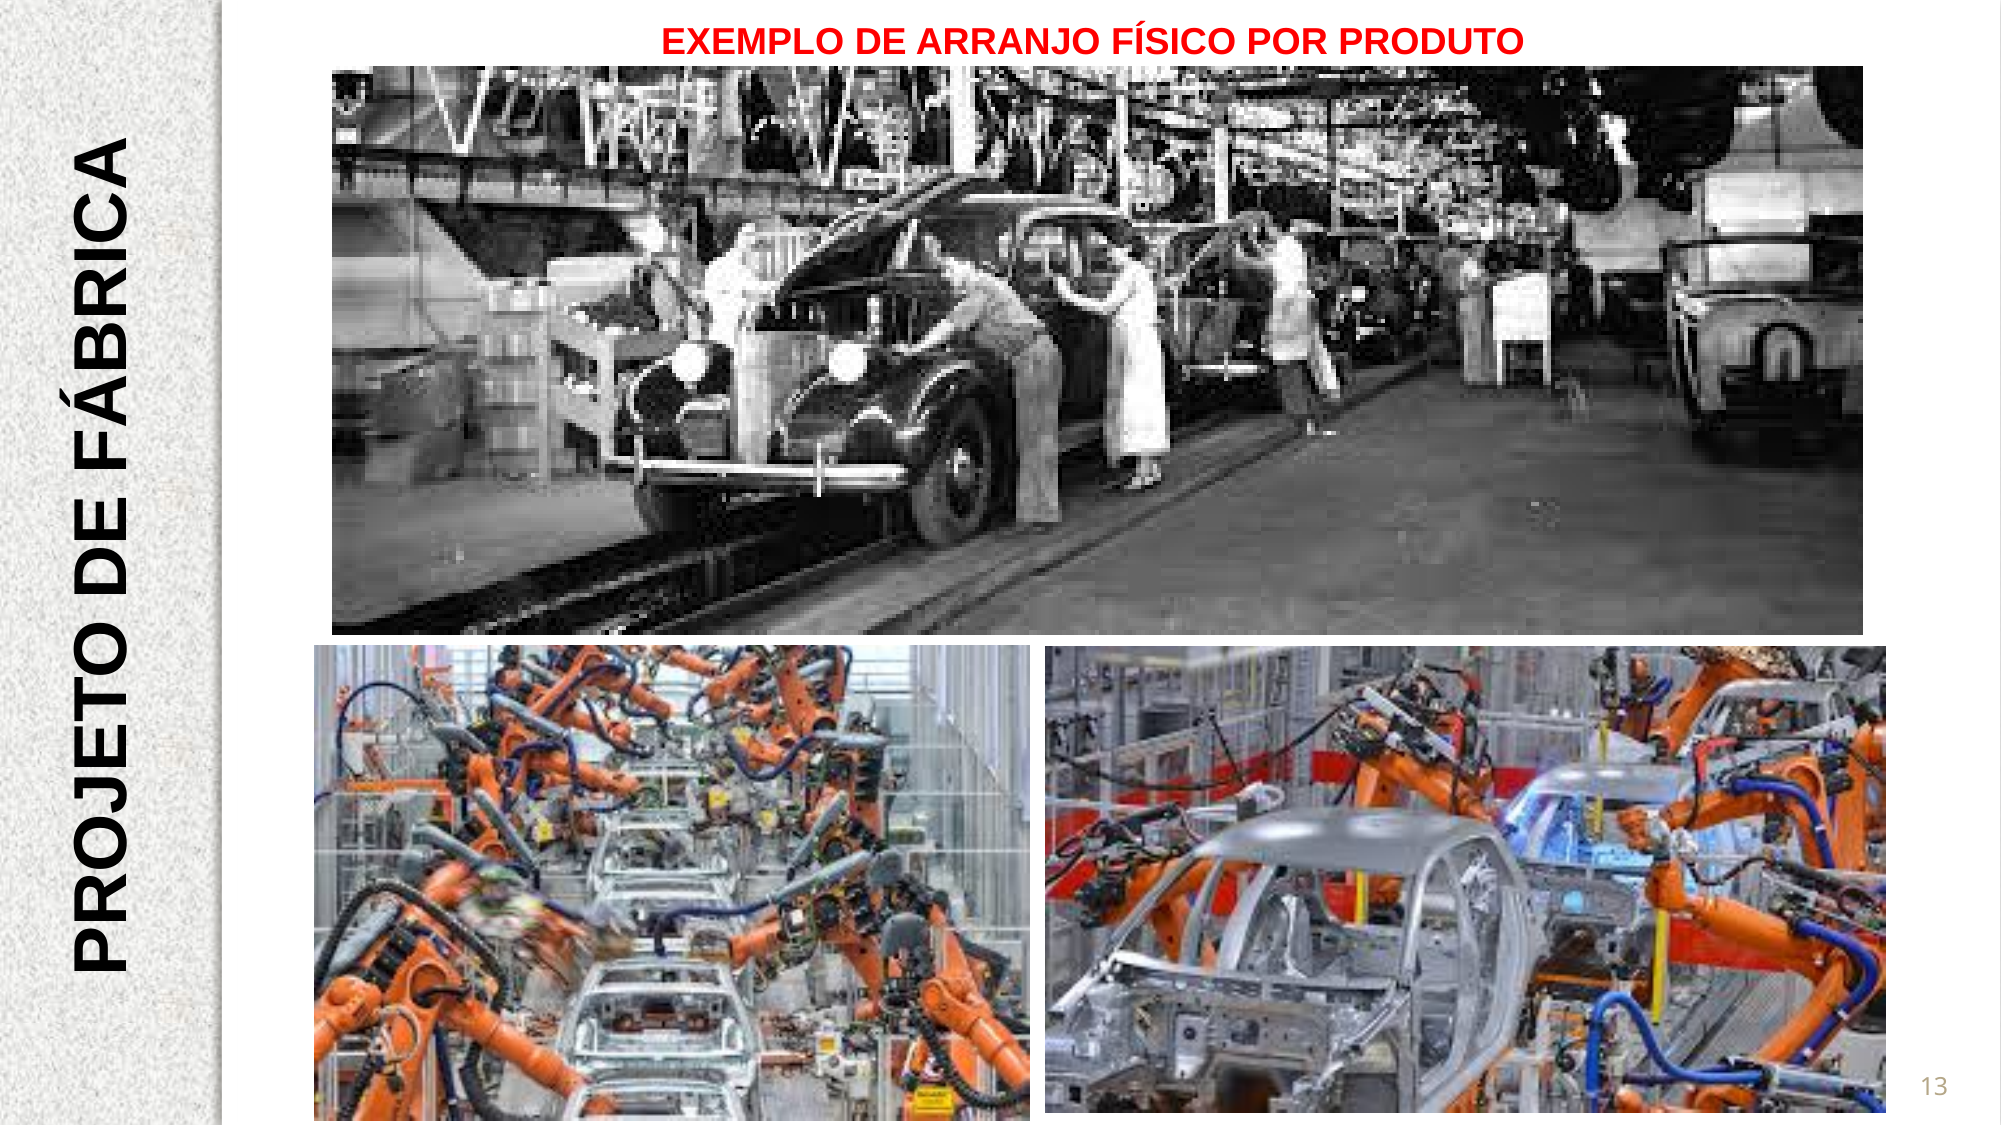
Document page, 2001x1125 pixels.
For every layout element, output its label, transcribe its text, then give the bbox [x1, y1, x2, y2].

picture [314, 644, 1030, 1121]
picture [1044, 645, 1887, 1113]
text_box PROJETO DE FÁBRICA [44, 19, 149, 1095]
slide_number 13 [1894, 1034, 1984, 1113]
text_box EXEMPLO DE ARRANJO FÍSICO POR PRODUTO [308, 9, 1879, 69]
picture [0, 0, 221, 1125]
picture [332, 66, 1863, 635]
